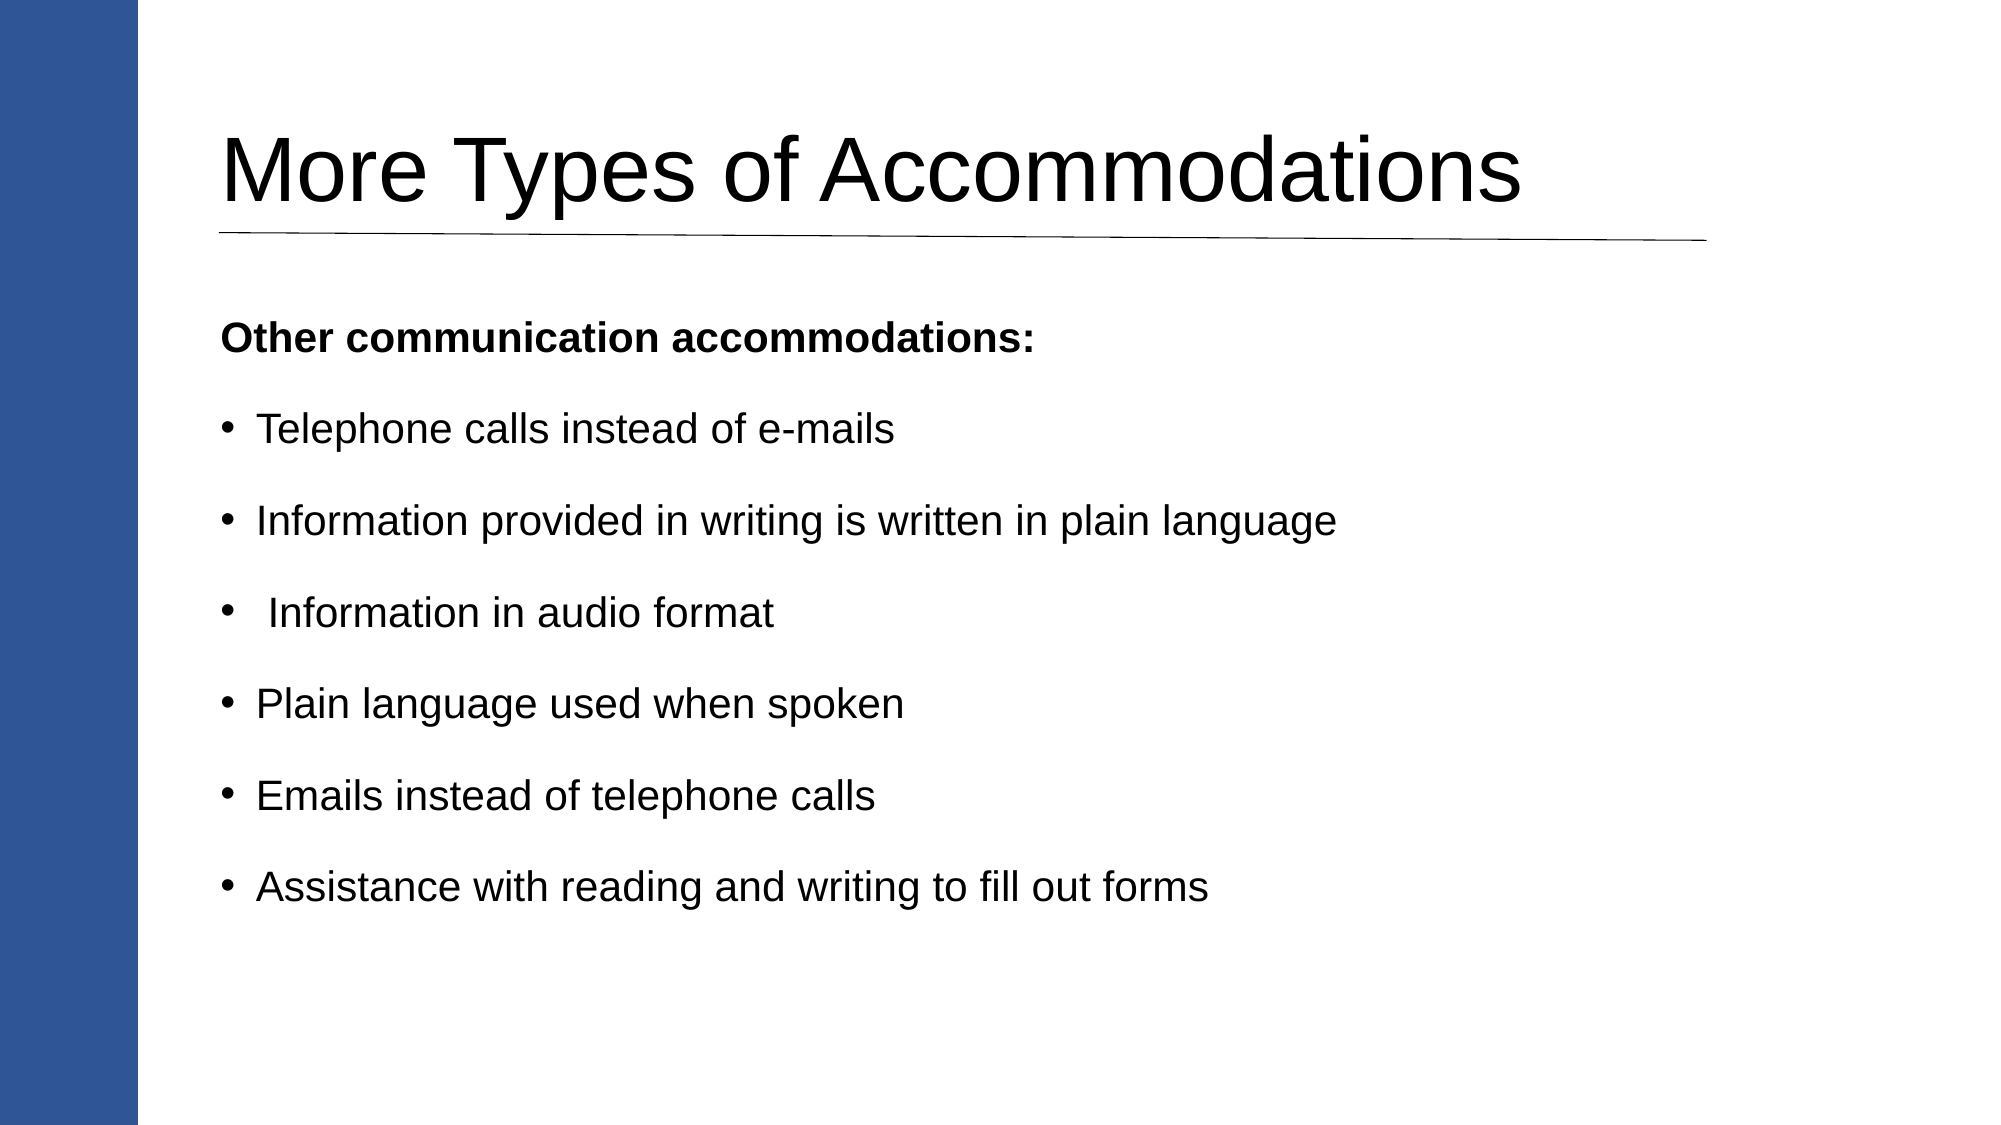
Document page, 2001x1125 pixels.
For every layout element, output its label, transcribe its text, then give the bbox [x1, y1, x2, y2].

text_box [218, 232, 1707, 241]
list Other communication accommodations: Telephone calls instead of e-mails Information provided in writing is written in plain language Information in audio format Plain language used when spoken Emails instead of telephone calls Assistance with reading and writing to fill out forms [205, 277, 1868, 926]
title More Types of Accommodations [205, 66, 1795, 277]
